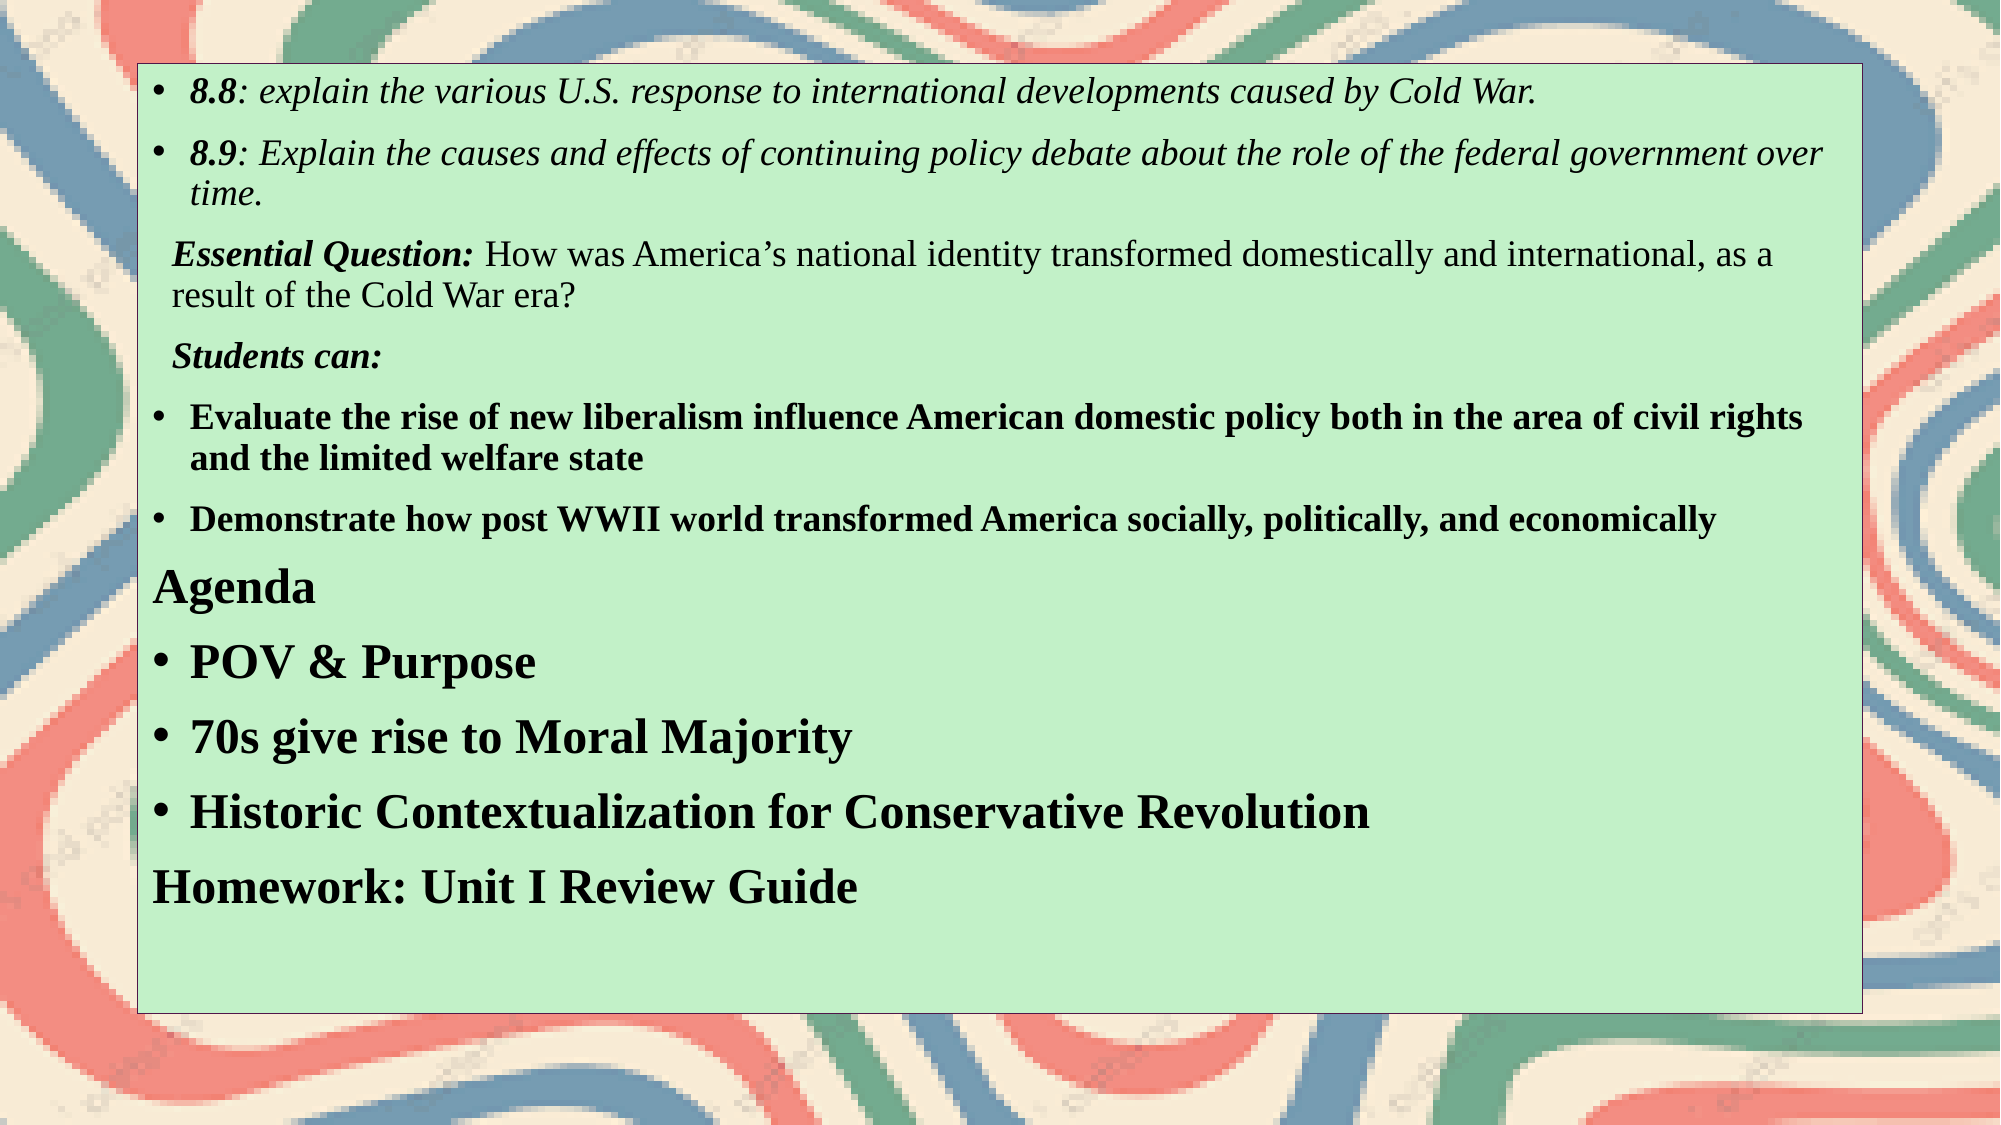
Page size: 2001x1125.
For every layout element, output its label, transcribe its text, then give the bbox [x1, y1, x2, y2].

list 8.8: explain the various U.S. response to international developments caused by Cold War. 8.9: Explain the causes and effects of continuing policy debate about the role of the federal government over time. Essential Question: How was America’s national identity transformed domestically and international, as a result of the Cold War era? Students can: Evaluate the rise of new liberalism influence American domestic policy both in the area of civil rights and the limited welfare state Demonstrate how post WWII world transformed America socially, politically, and economically Agenda POV & Purpose 70s give rise to Moral Majority Historic Contextualization for Conservative Revolution Homework: Unit I Review Guide [137, 63, 1863, 1014]
